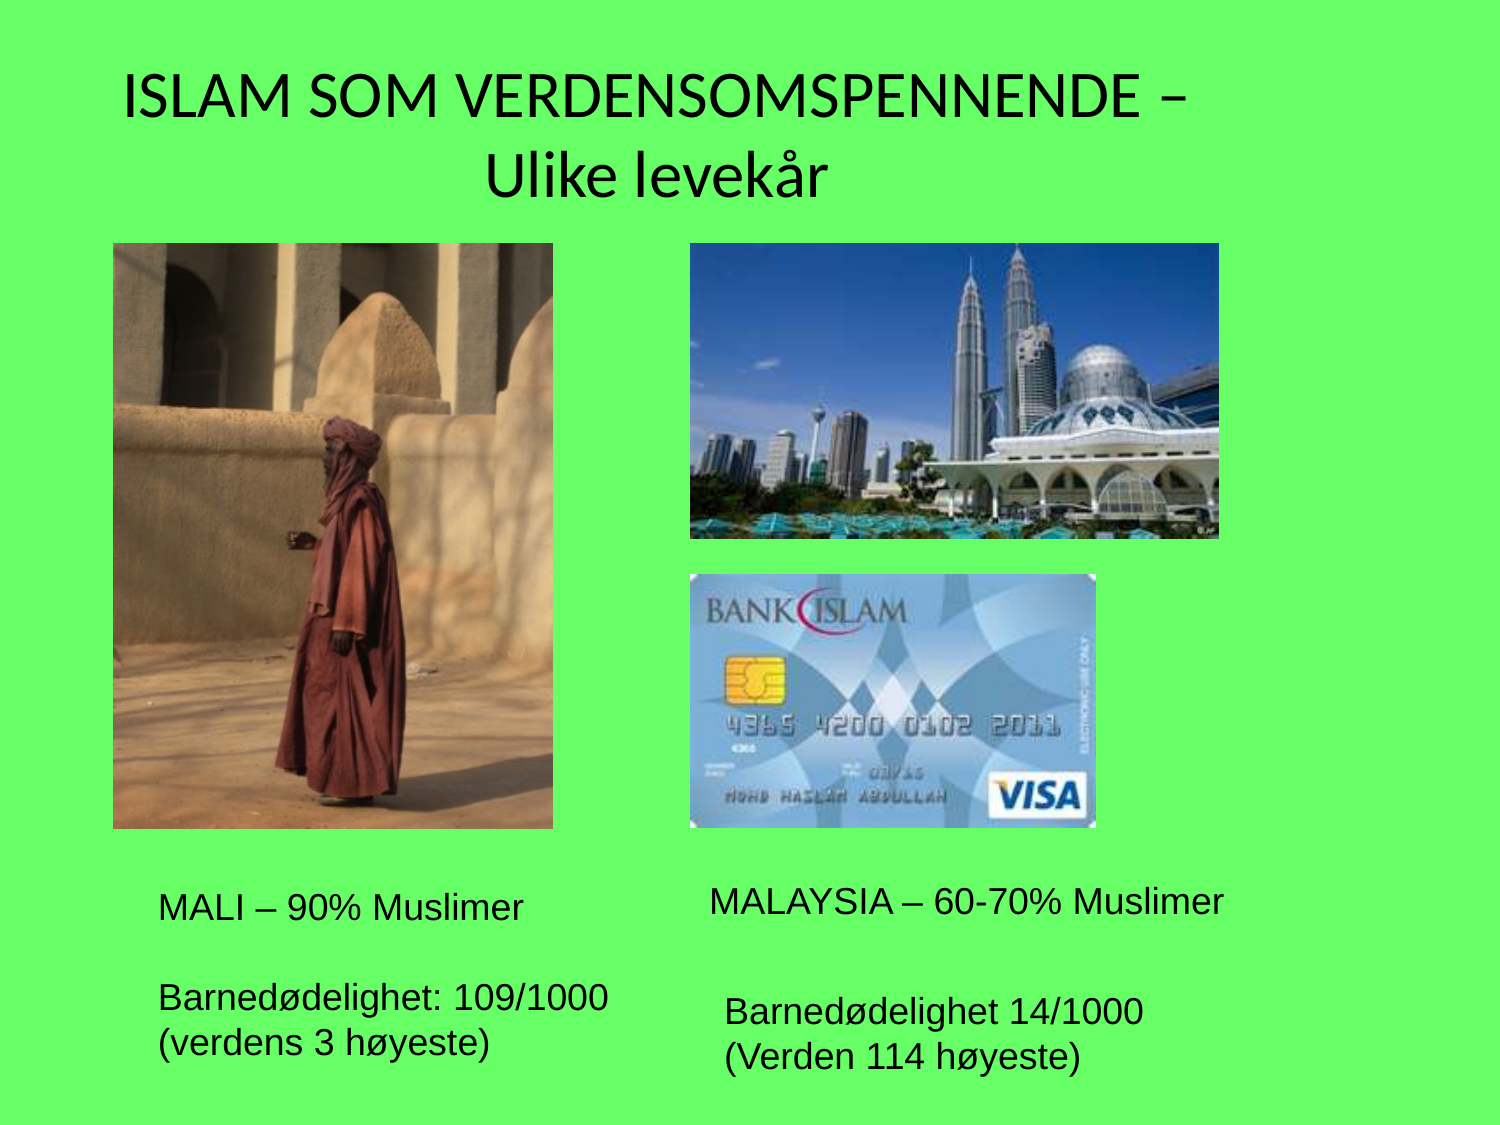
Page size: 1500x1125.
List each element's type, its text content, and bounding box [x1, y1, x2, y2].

text_box Barnedødelighet 14/1000 (Verden 114 høyeste) [709, 979, 1159, 1085]
title ISLAM SOM VERDENSOMSPENNENDE – Ulike levekår [76, 42, 1237, 219]
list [111, 243, 554, 829]
picture [690, 573, 1096, 829]
text_box MALI – 90% Muslimer Barnedødelighet: 109/1000 (verdens 3 høyeste) [143, 875, 624, 1071]
text_box MALAYSIA – 60-70% Muslimer [694, 869, 1240, 930]
picture [690, 243, 1219, 540]
